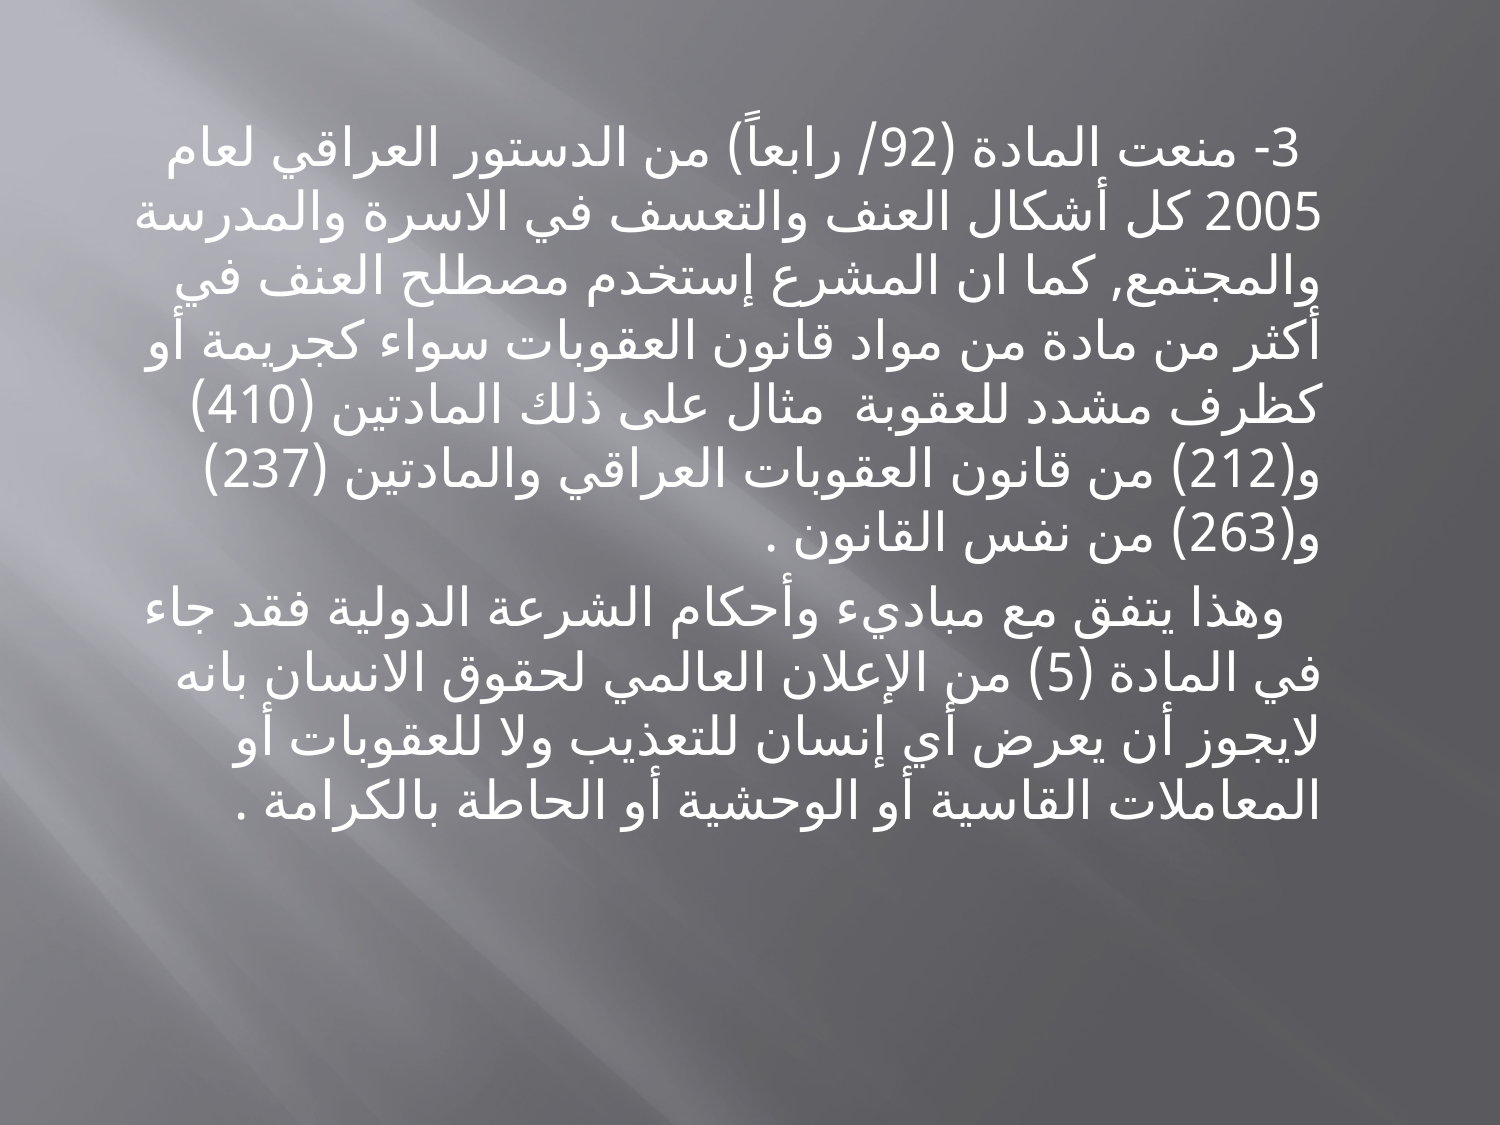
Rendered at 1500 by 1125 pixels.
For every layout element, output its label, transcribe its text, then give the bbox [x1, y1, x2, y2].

list 3- منعت المادة (92/ رابعاً) من الدستور العراقي لعام 2005 كل أشكال العنف والتعسف في الاسرة والمدرسة والمجتمع, كما ان المشرع إستخدم مصطلح العنف في أكثر من مادة من مواد قانون العقوبات سواء كجريمة أو كظرف مشدد للعقوبة مثال على ذلك المادتين (410) و(212) من قانون العقوبات العراقي والمادتين (237) و(263) من نفس القانون . وهذا يتفق مع مباديء وأحكام الشرعة الدولية فقد جاء في المادة (5) من الإعلان العالمي لحقوق الانسان بانه لايجوز أن يعرض أي إنسان للتعذيب ولا للعقوبات أو المعاملات القاسية أو الوحشية أو الحاطة بالكرامة . [70, 105, 1421, 848]
